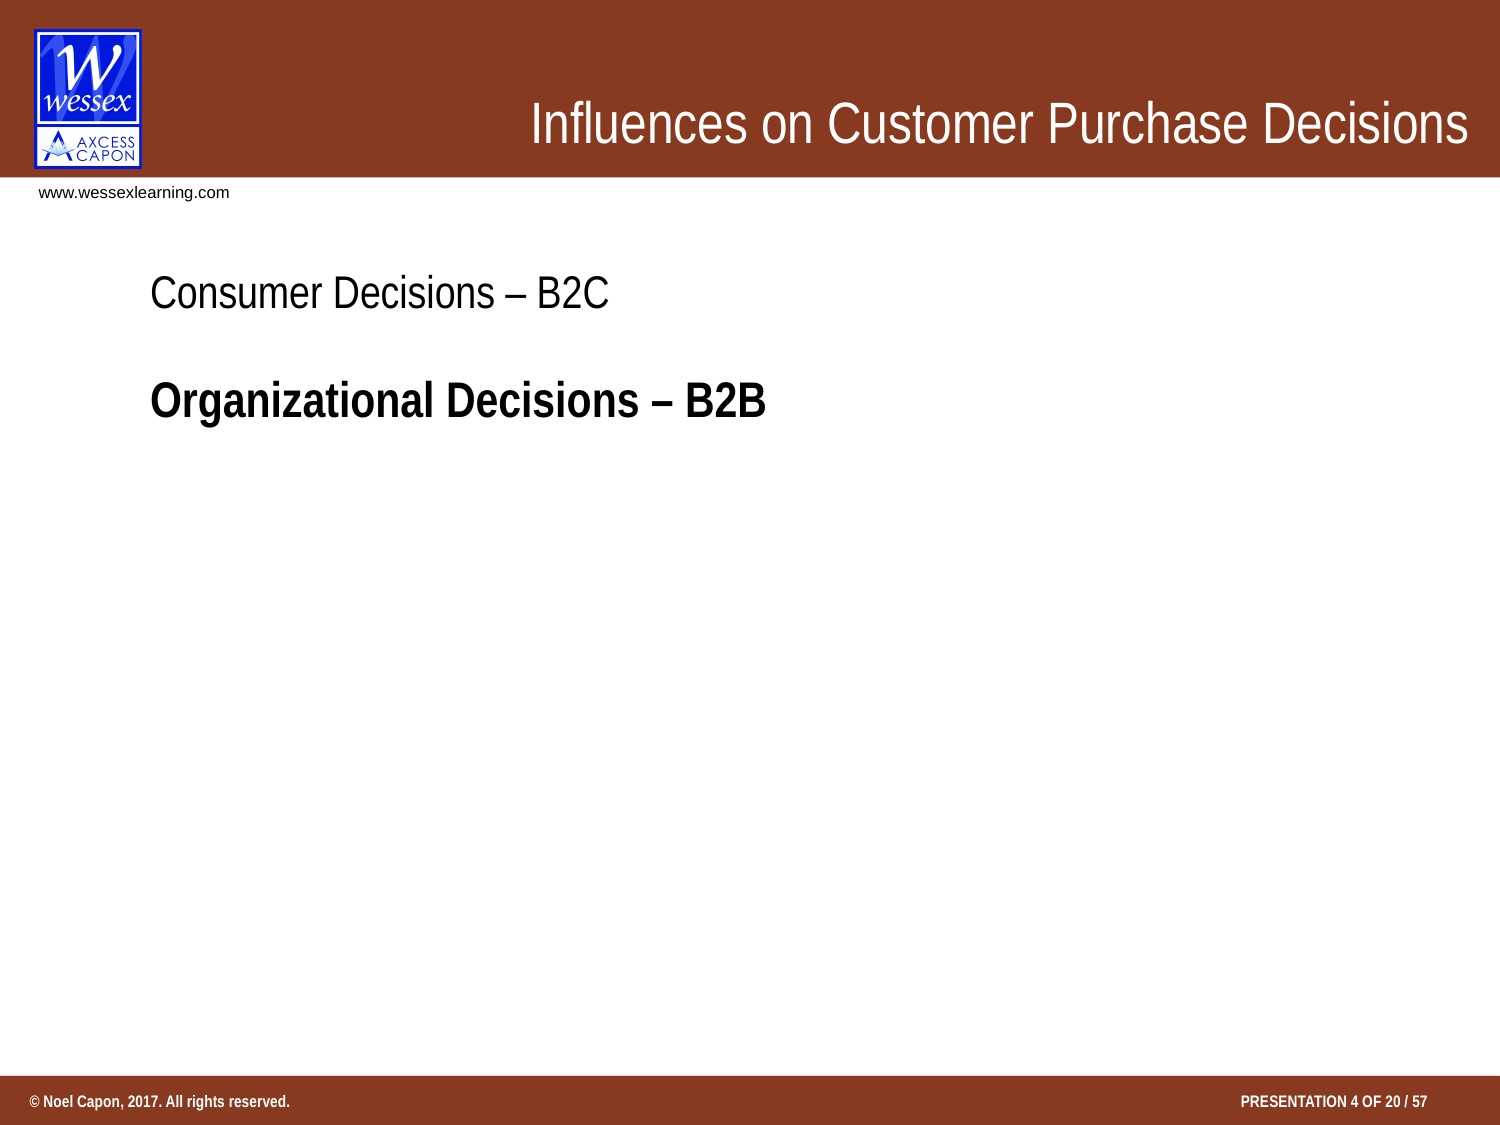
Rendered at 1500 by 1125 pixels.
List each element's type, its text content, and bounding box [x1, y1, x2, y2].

text_box Consumer Decisions – B2C Organizational Decisions – B2B [150, 262, 1415, 428]
text_box Influences on Customer Purchase Decisions [0, 0, 1500, 178]
picture [34, 28, 142, 169]
text_box www.wessexlearning.com [38, 182, 231, 203]
